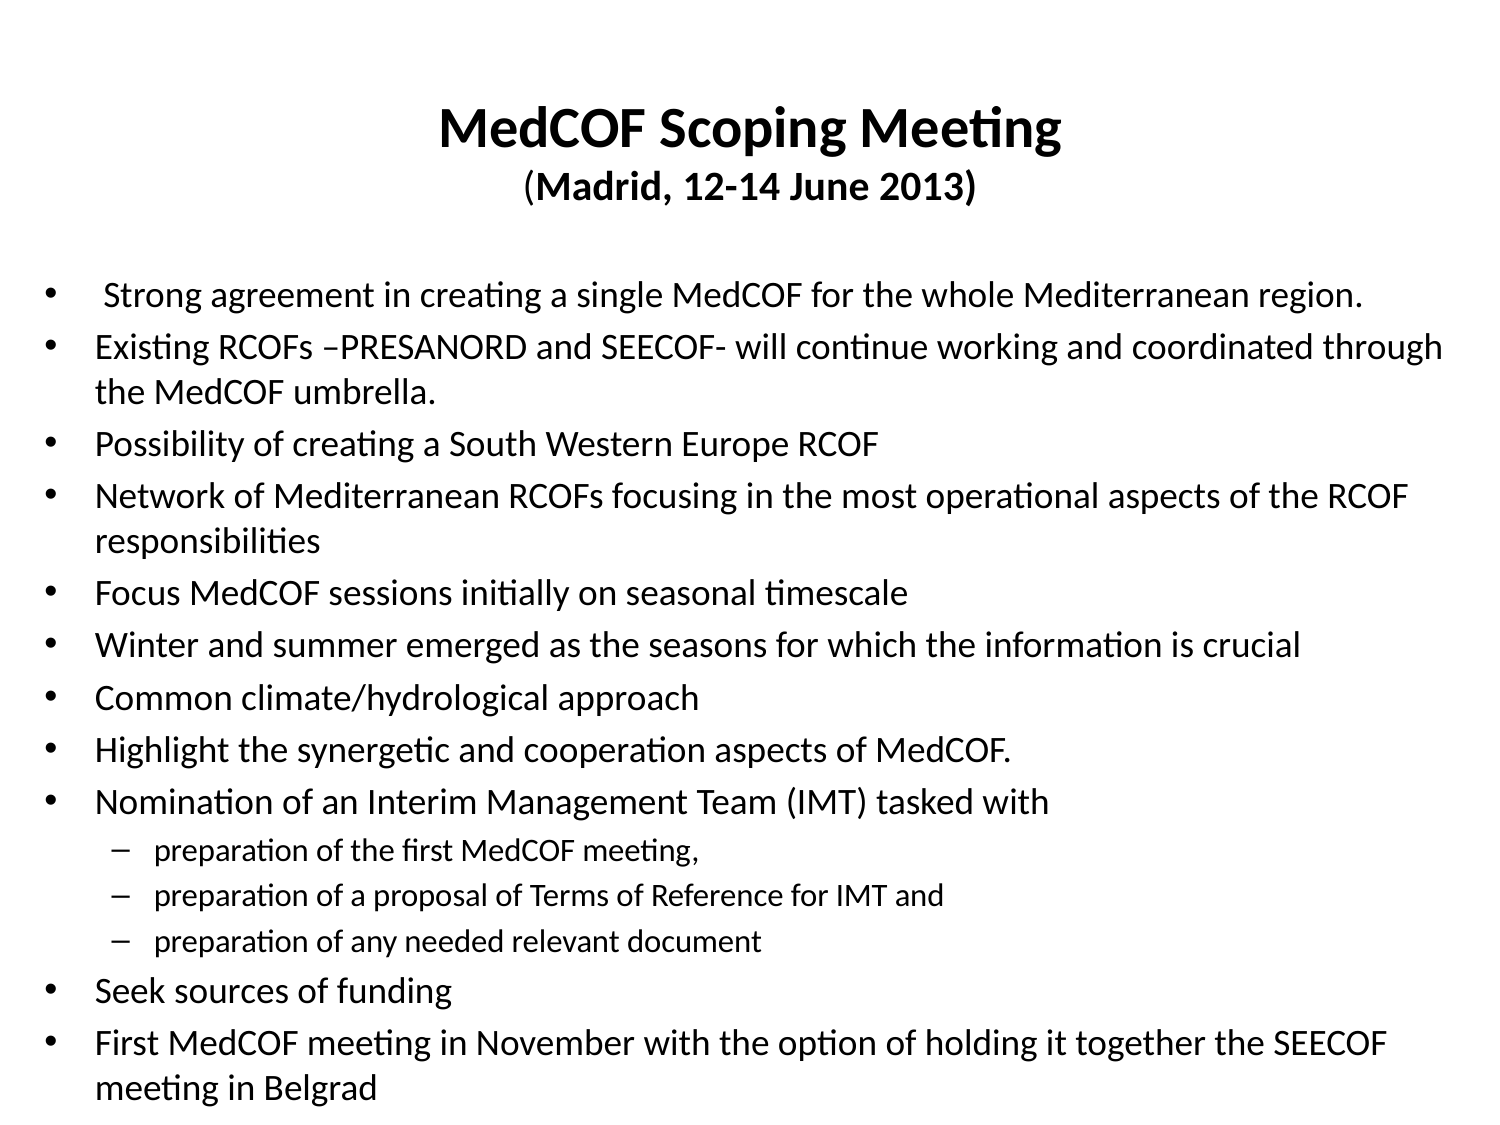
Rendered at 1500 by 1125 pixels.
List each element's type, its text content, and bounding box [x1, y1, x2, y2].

list Strong agreement in creating a single MedCOF for the whole Mediterranean region. Existing RCOFs –PRESANORD and SEECOF- will continue working and coordinated through the MedCOF umbrella. Possibility of creating a South Western Europe RCOF Network of Mediterranean RCOFs focusing in the most operational aspects of the RCOF responsibilities Focus MedCOF sessions initially on seasonal timescale Winter and summer emerged as the seasons for which the information is crucial Common climate/hydrological approach Highlight the synergetic and cooperation aspects of MedCOF. Nomination of an Interim Management Team (IMT) tasked with preparation of the first MedCOF meeting, preparation of a proposal of Terms of Reference for IMT and preparation of any needed relevant document Seek sources of funding First MedCOF meeting in November with the option of holding it together the SEECOF meeting in Belgrad [29, 262, 1500, 1125]
title MedCOF Scoping Meeting (Madrid, 12-14 June 2013) [76, 42, 1424, 256]
